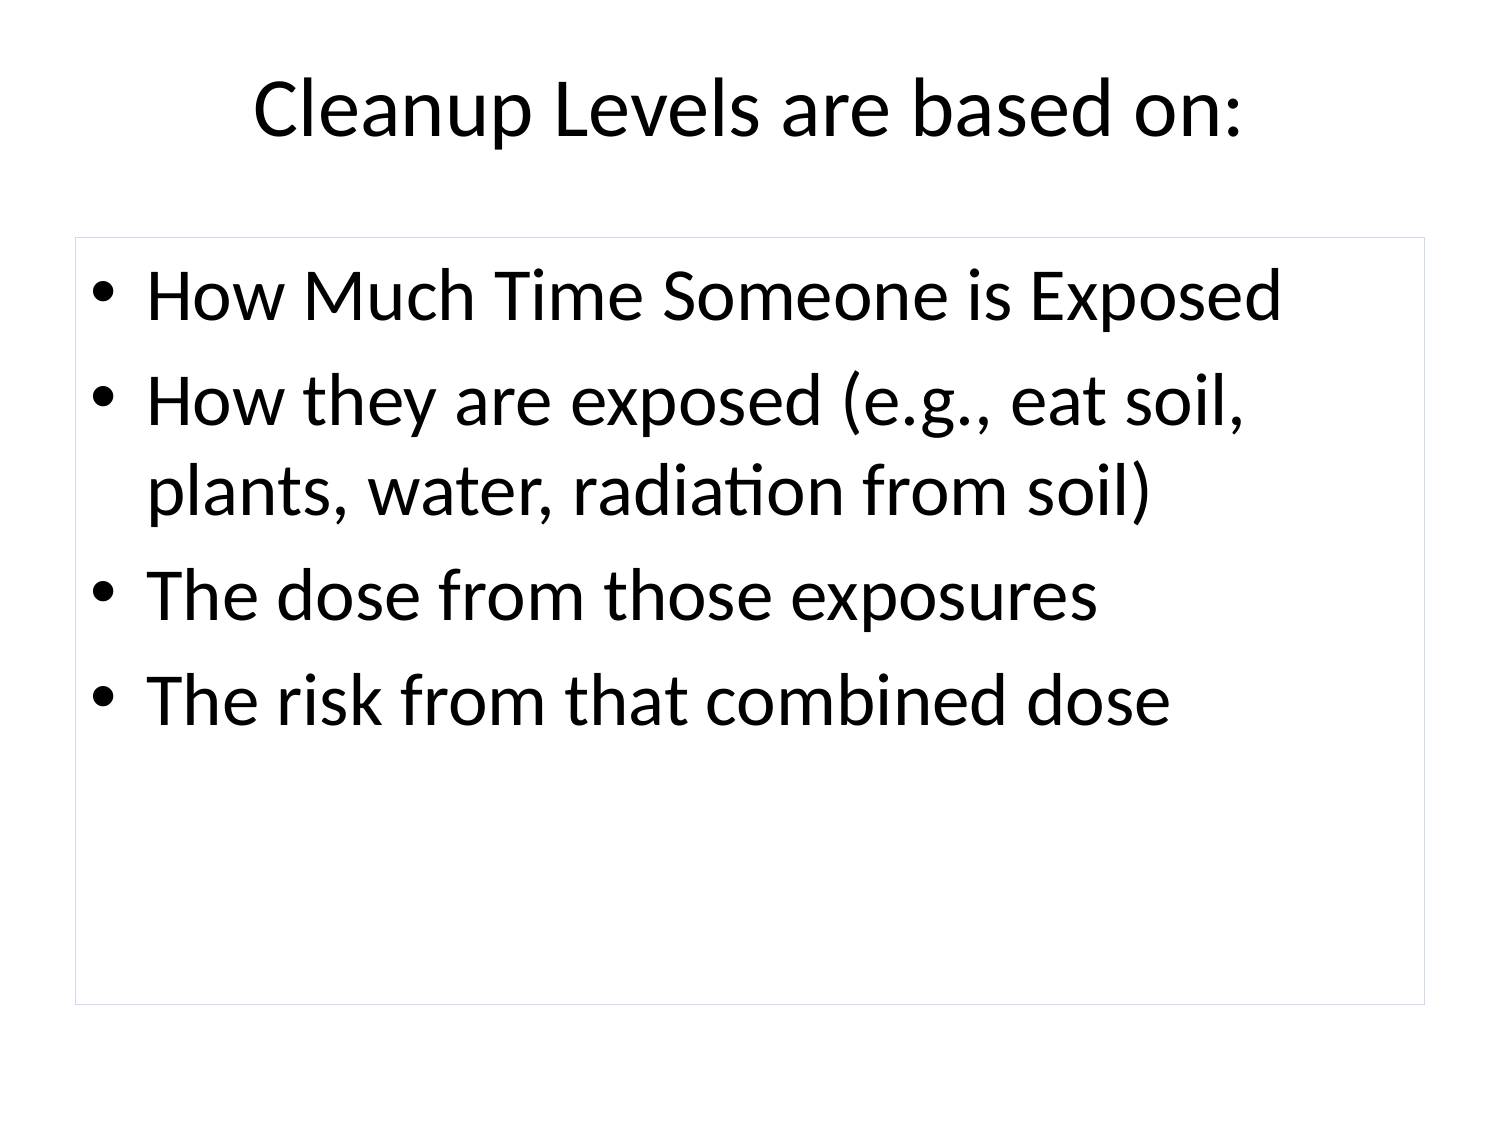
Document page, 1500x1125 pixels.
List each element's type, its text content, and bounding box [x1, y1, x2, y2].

list How Much Time Someone is Exposed How they are exposed (e.g., eat soil, plants, water, radiation from soil) The dose from those exposures The risk from that combined dose [75, 237, 1425, 1005]
title Cleanup Levels are based on: [75, 45, 1425, 237]
